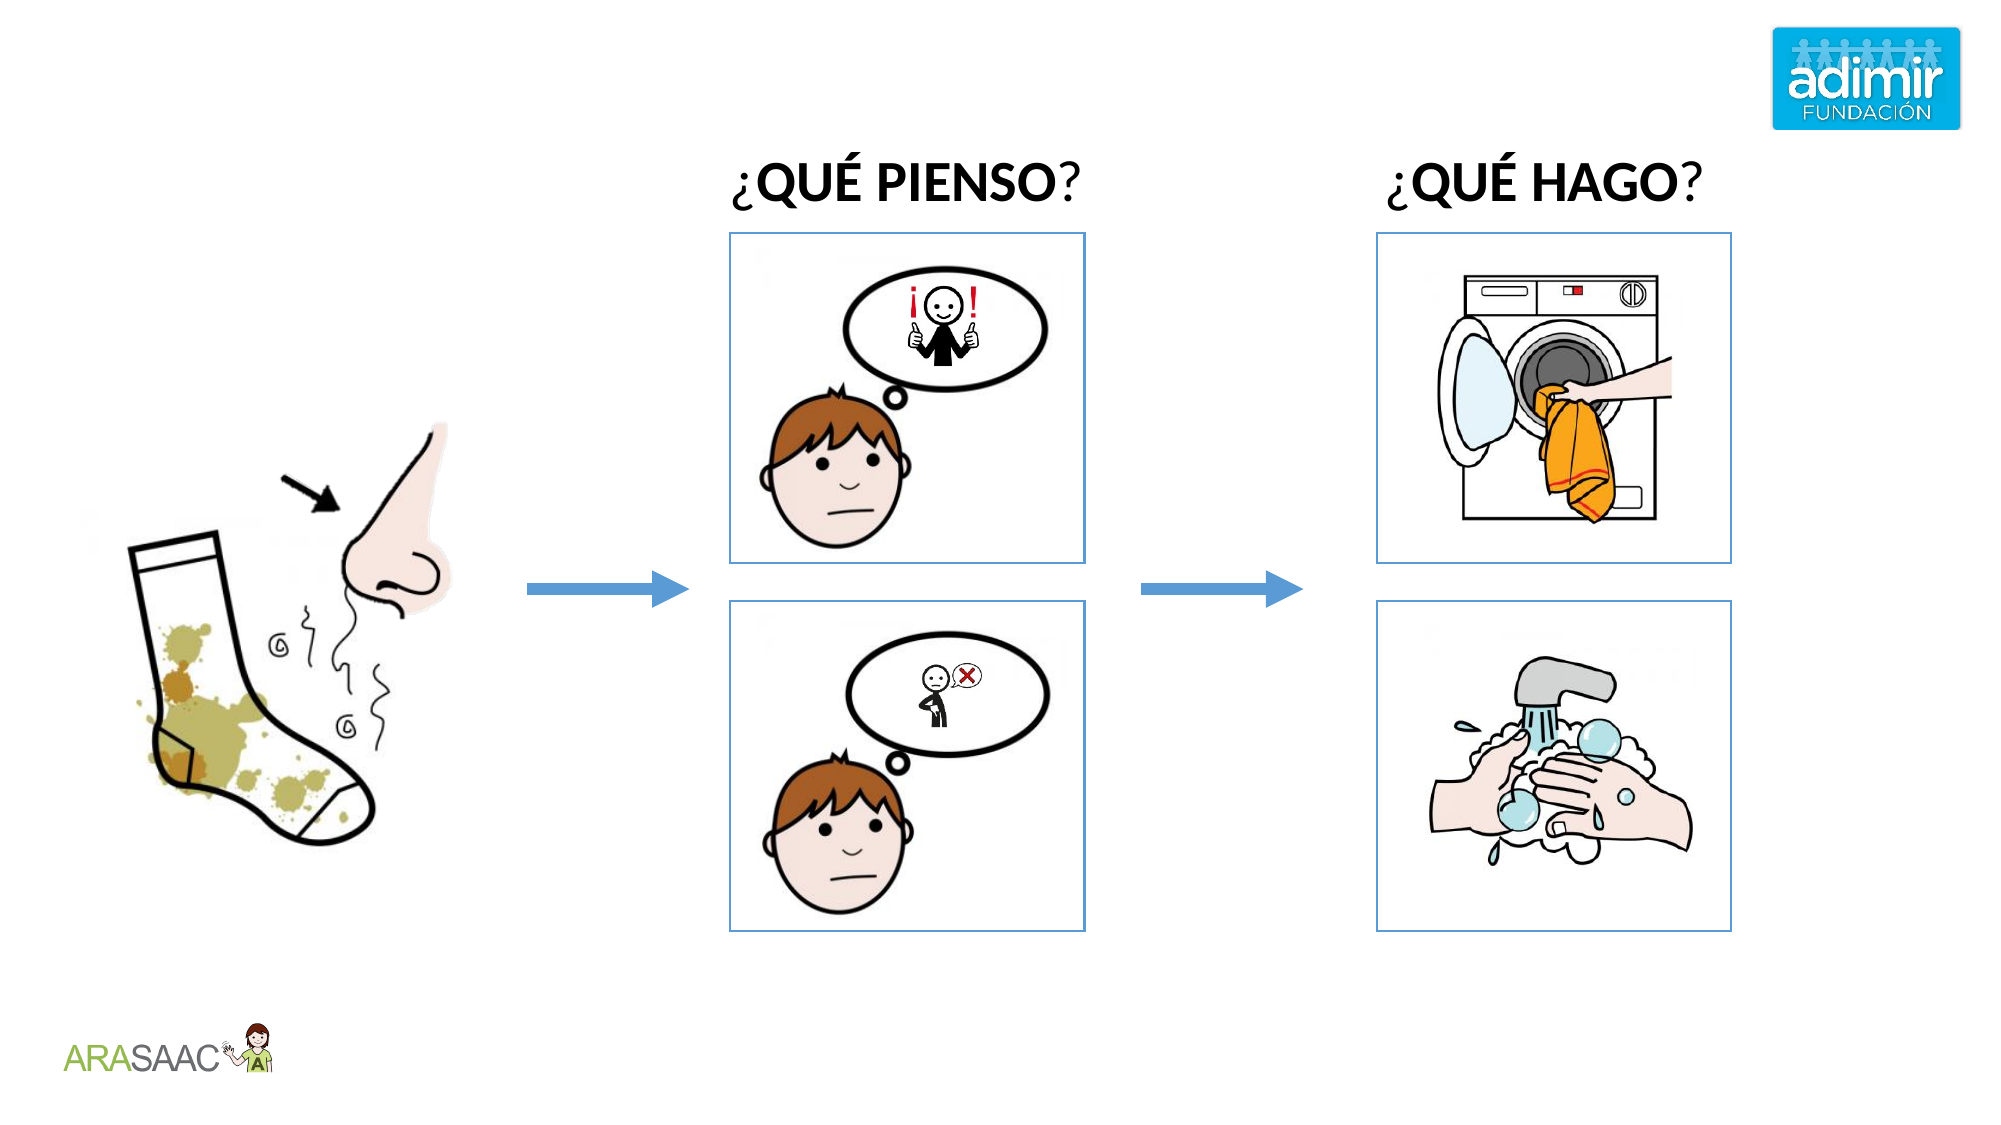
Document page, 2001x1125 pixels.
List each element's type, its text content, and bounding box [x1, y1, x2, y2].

picture [1833, 106, 1837, 119]
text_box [1376, 601, 1731, 935]
picture [1804, 106, 1813, 119]
text_box ¿QUÉ HAGO? [1369, 135, 1738, 221]
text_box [730, 232, 1085, 567]
text_box ¿QUÉ PIENSO? [715, 135, 1104, 221]
picture [1770, 23, 1963, 130]
picture [1923, 112, 1929, 119]
picture [1849, 106, 1857, 119]
picture [57, 1022, 279, 1074]
picture [1918, 106, 1923, 119]
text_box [730, 601, 1085, 935]
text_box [1376, 232, 1731, 567]
picture [1789, 40, 1943, 98]
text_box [79, 346, 528, 868]
